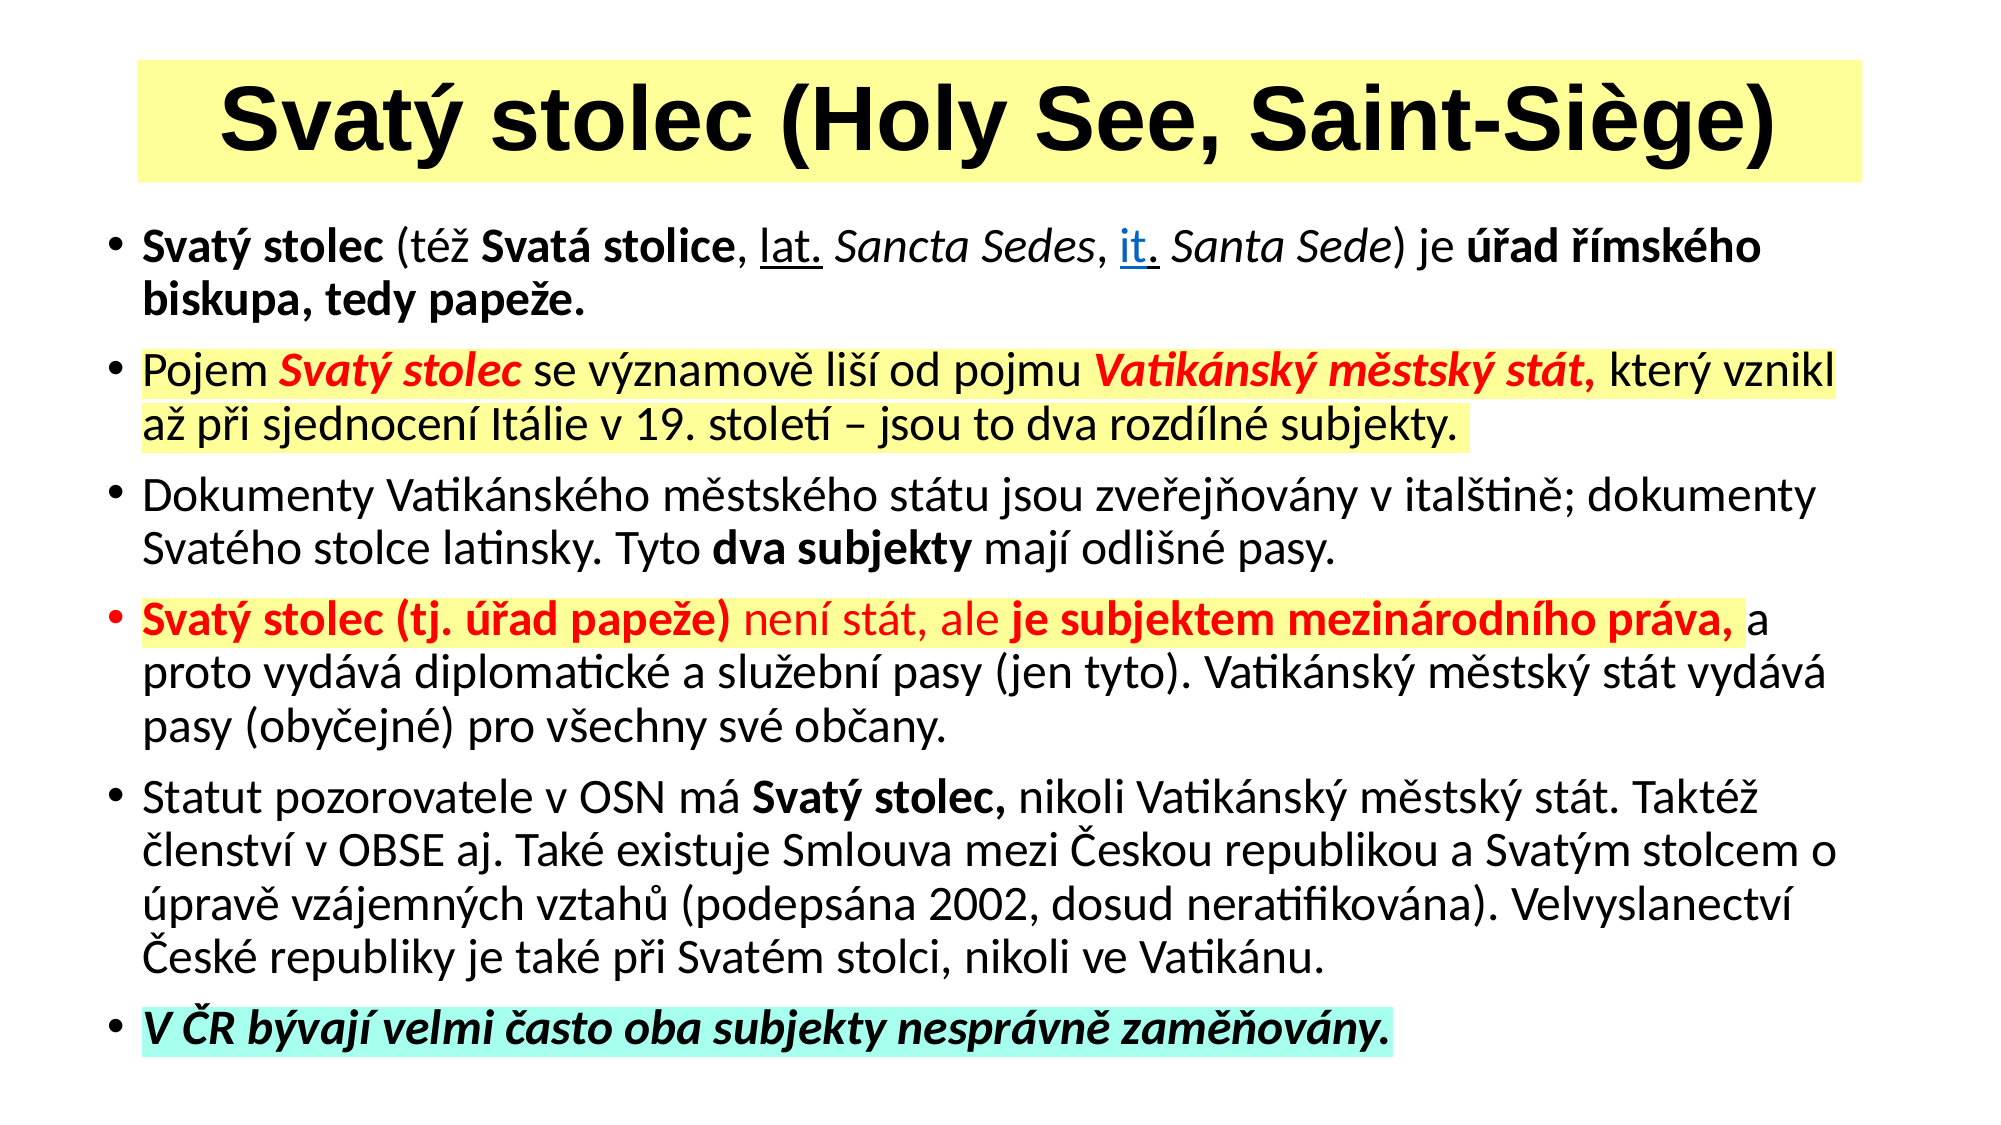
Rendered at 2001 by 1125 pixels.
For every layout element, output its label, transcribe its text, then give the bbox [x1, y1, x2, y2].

list Svatý stolec (též Svatá stolice, lat. Sancta Sedes, it. Santa Sede) je úřad římského biskupa, tedy papeže. Pojem Svatý stolec se významově liší od pojmu Vatikánský městský stát, který vznikl až při sjednocení Itálie v 19. století – jsou to dva rozdílné subjekty. Dokumenty Vatikánského městského státu jsou zveřejňovány v italštině; dokumenty Svatého stolce latinsky. Tyto dva subjekty mají odlišné pasy. Svatý stolec (tj. úřad papeže) není stát, ale je subjektem mezinárodního práva, a proto vydává diplomatické a služební pasy (jen tyto). Vatikánský městský stát vydává pasy (obyčejné) pro všechny své občany. Statut pozorovatele v OSN má Svatý stolec, nikoli Vatikánský městský stát. Taktéž členství v OBSE aj. Také existuje Smlouva mezi Českou republikou a Svatým stolcem o úpravě vzájemných vztahů (podepsána 2002, dosud neratifikována). Velvyslanectví České republiky je také při Svatém stolci, nikoli ve Vatikánu. V ČR bývají velmi často oba subjekty nesprávně zaměňovány. [92, 211, 1904, 1066]
title Svatý stolec (Holy See, Saint-Siège) [137, 59, 1863, 183]
